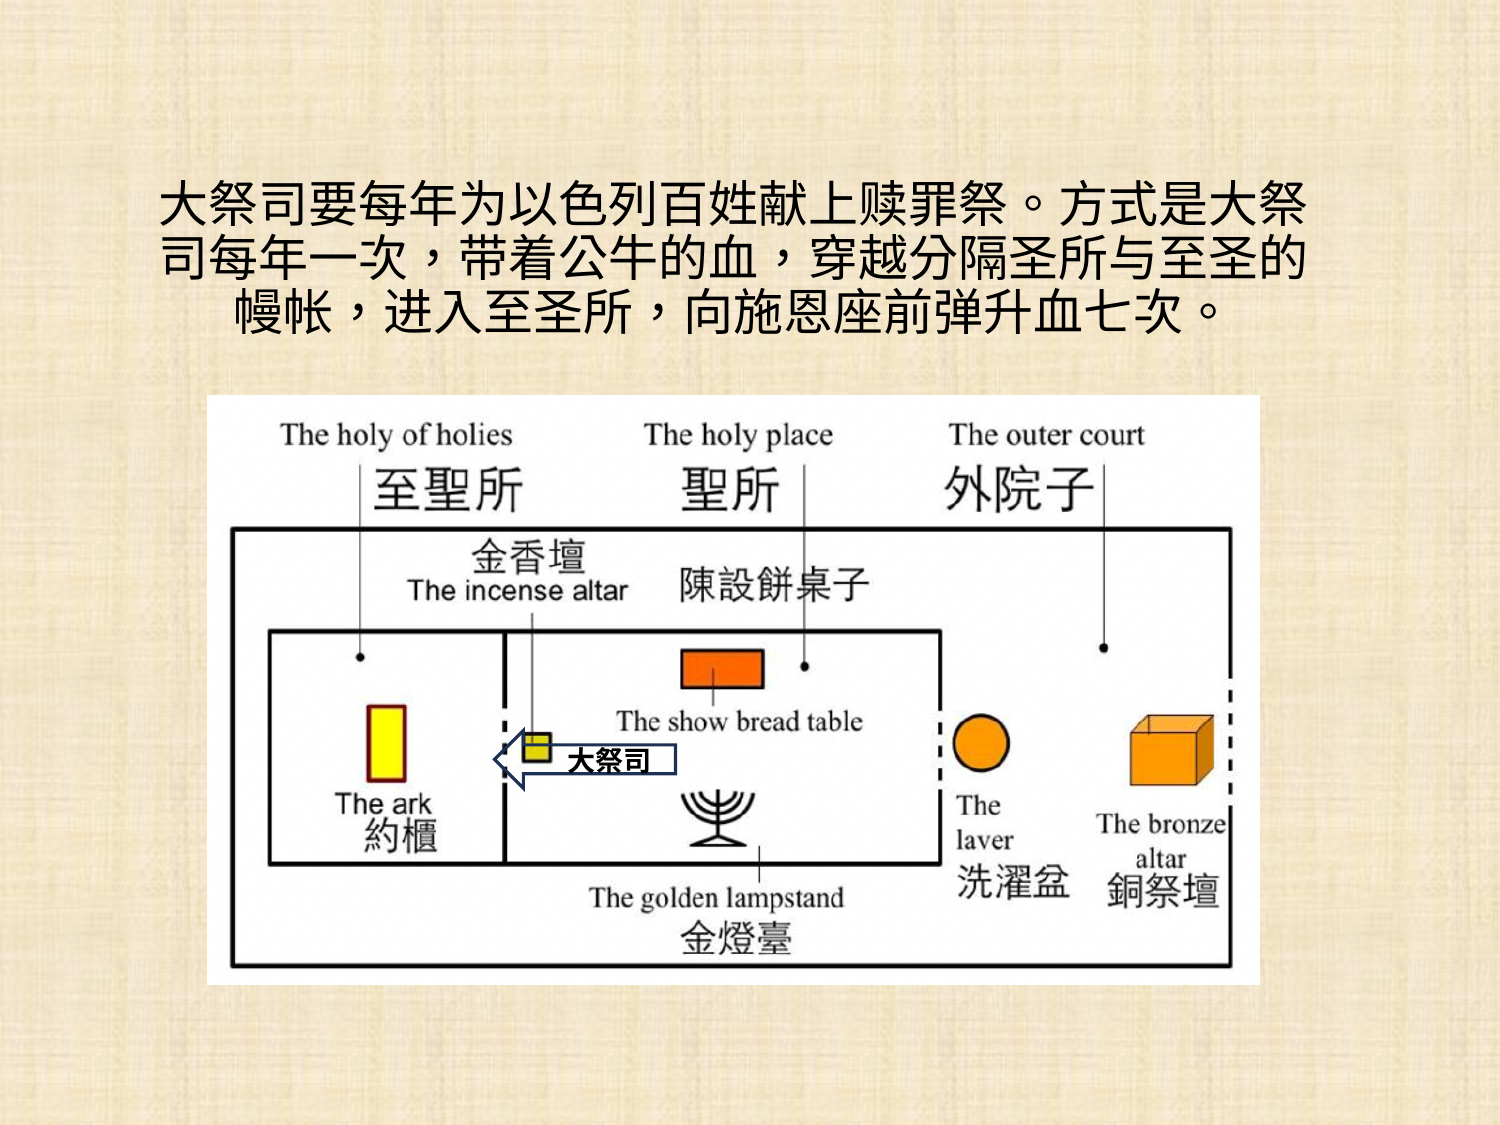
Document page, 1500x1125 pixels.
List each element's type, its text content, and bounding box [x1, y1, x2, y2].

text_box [207, 395, 1260, 985]
list 大祭司要每年为以色列百姓献上赎罪祭。方式是大祭司每年一次，带着公牛的血，穿越分隔圣所与至圣的幔帐，进入至圣所，向施恩座前弹升血七次。 [138, 171, 1329, 360]
